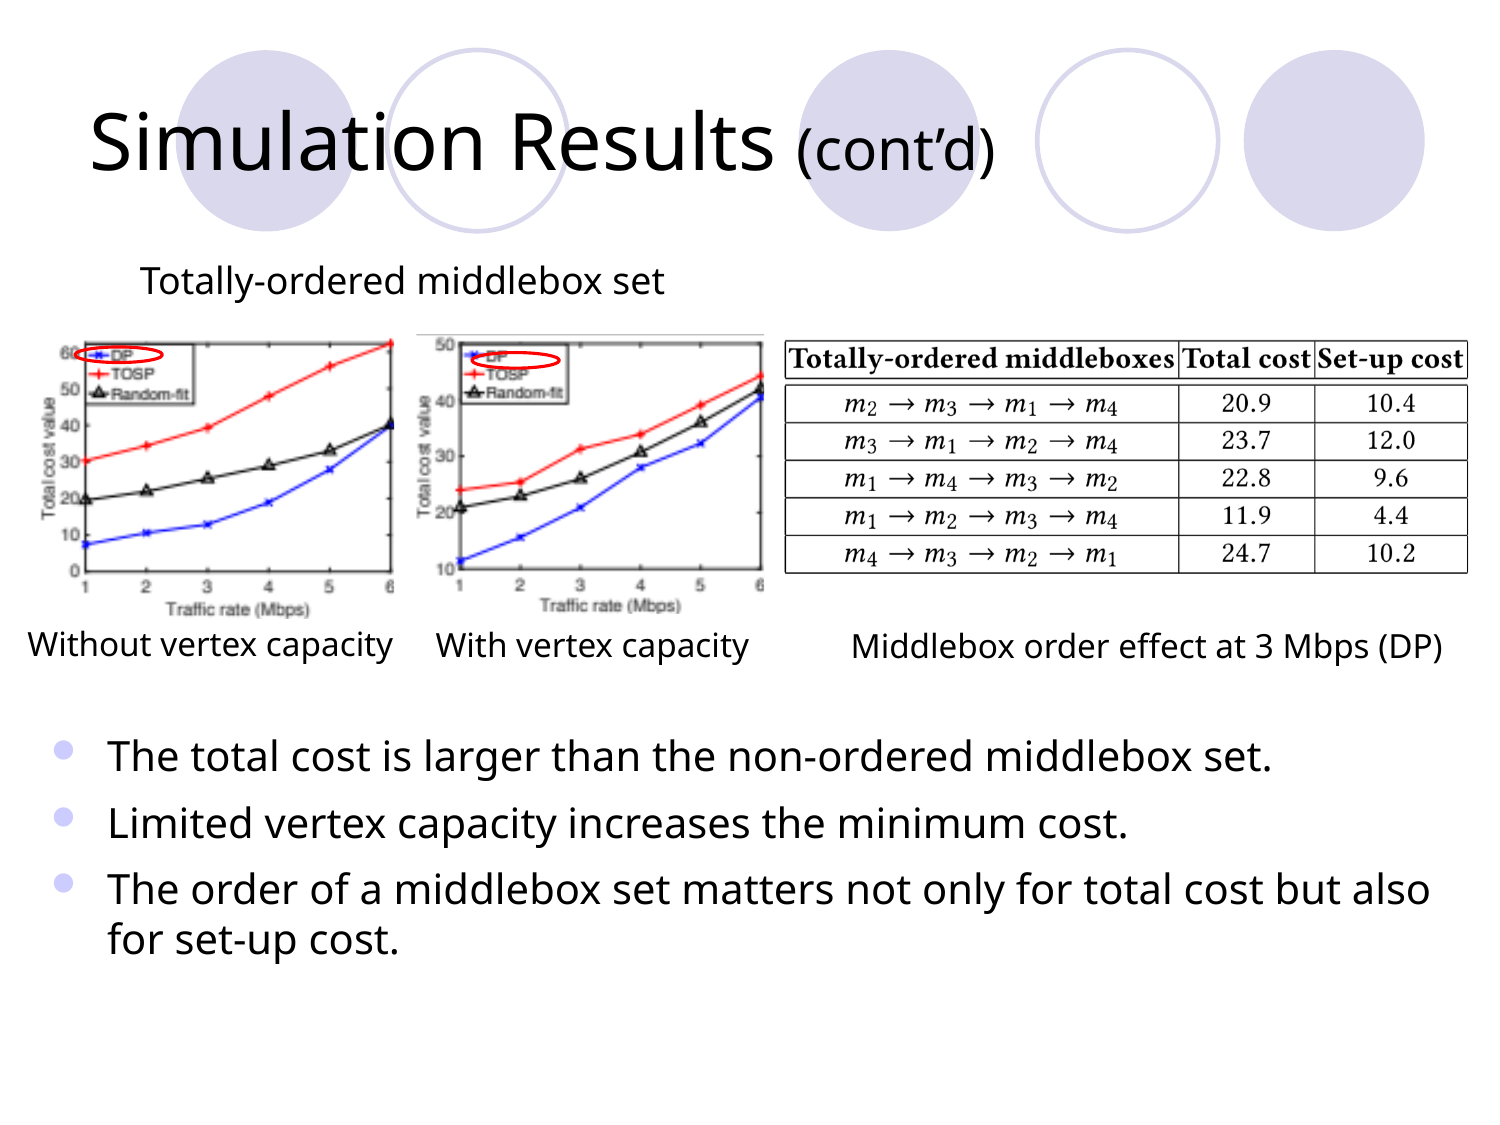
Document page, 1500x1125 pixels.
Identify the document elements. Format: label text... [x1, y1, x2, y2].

text_box With vertex capacity [420, 622, 699, 671]
text_box Without vertex capacity [12, 615, 420, 670]
text_box Totally-ordered middlebox set [124, 249, 713, 304]
picture [40, 337, 395, 619]
picture [781, 338, 1471, 576]
title Simulation Results (cont’d) [75, 45, 1425, 233]
list The total cost is larger than the non-ordered middlebox set. Limited vertex capacity increases the minimum cost. The order of a middlebox set matters not only for total cost but also for set-up cost. [36, 722, 1500, 1072]
text_box Middlebox order effect at 3 Mbps (DP) [699, 618, 1500, 672]
picture [416, 333, 765, 615]
